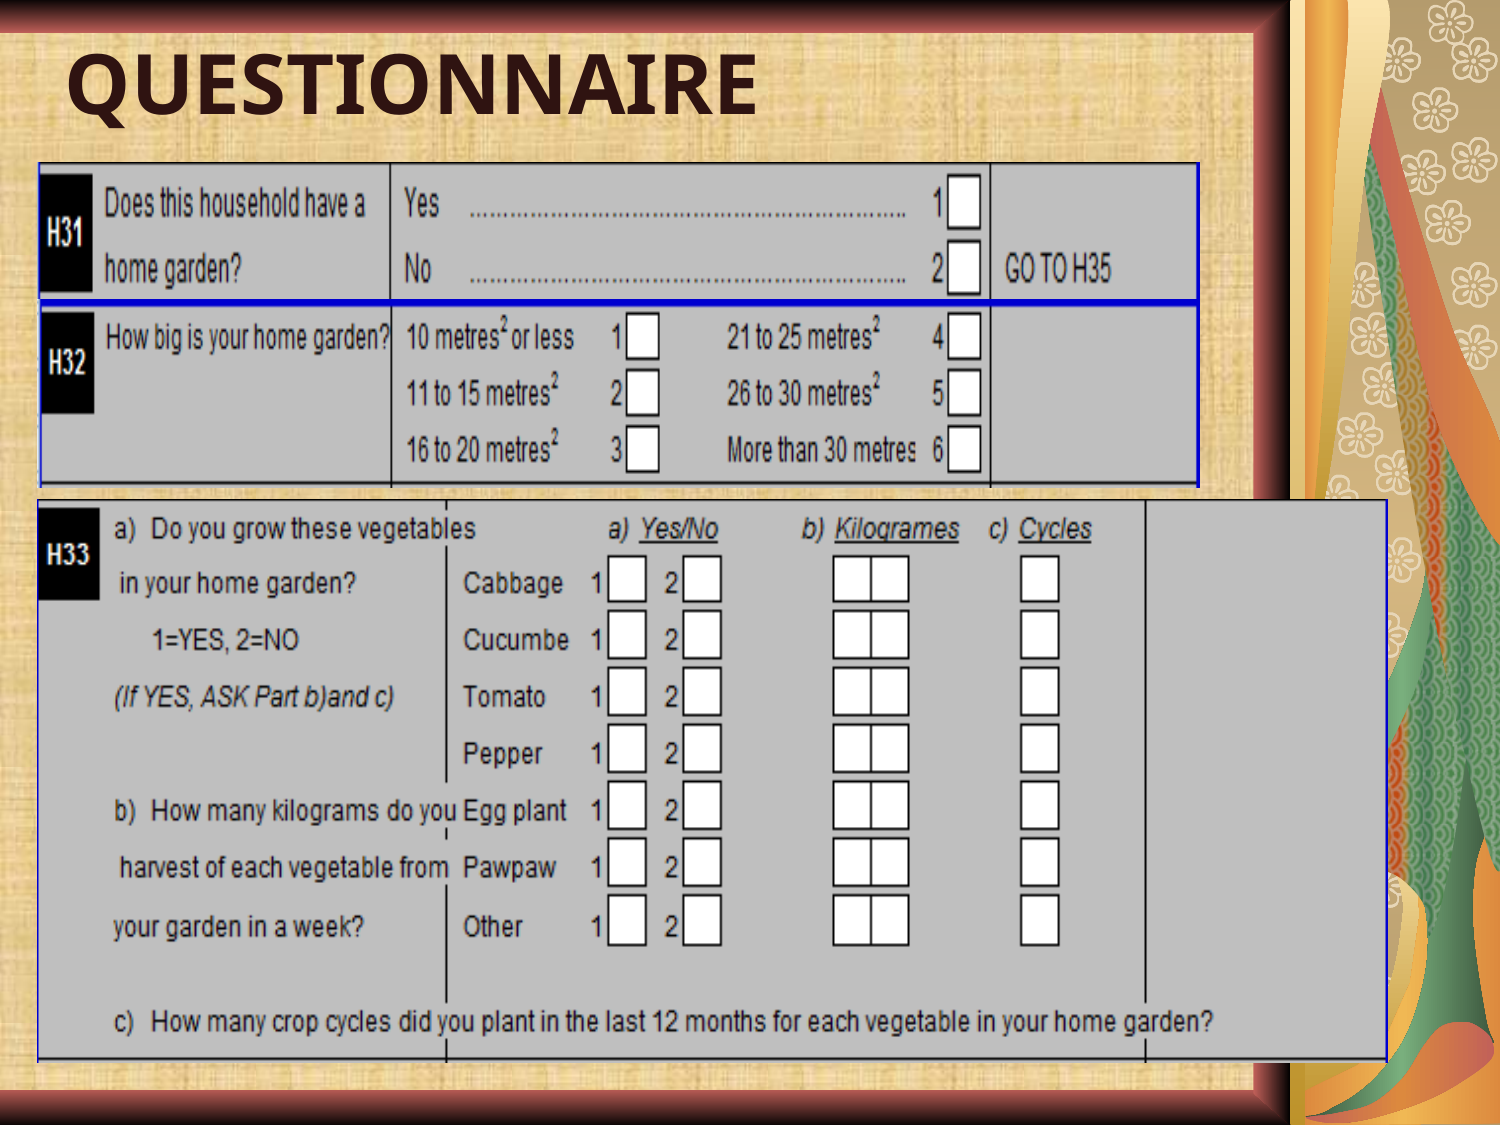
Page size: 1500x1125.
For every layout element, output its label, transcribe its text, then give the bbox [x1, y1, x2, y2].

picture [0, 33, 1500, 1090]
text_box QUESTIONNAIRE [50, 0, 1227, 163]
